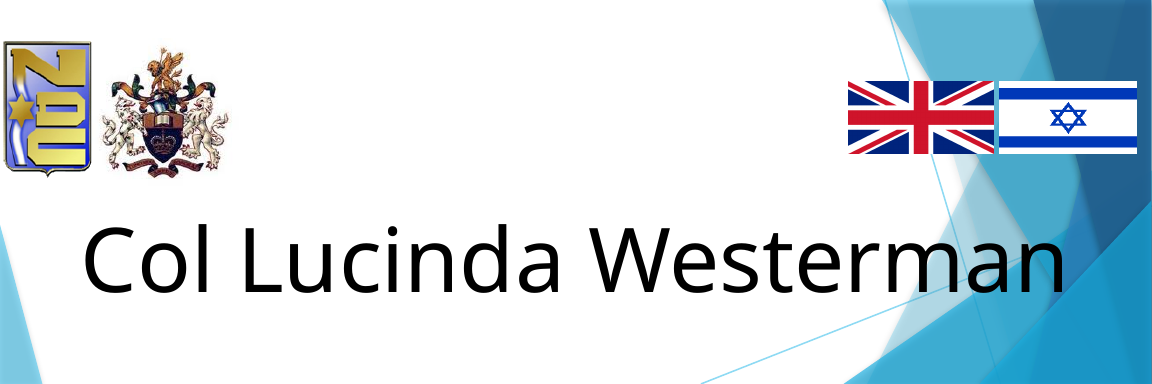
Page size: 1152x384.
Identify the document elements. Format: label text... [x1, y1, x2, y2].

text_box Col Lucinda Westerman [0, 4, 1152, 379]
picture [999, 81, 1138, 155]
picture [0, 38, 240, 187]
picture [848, 80, 994, 155]
